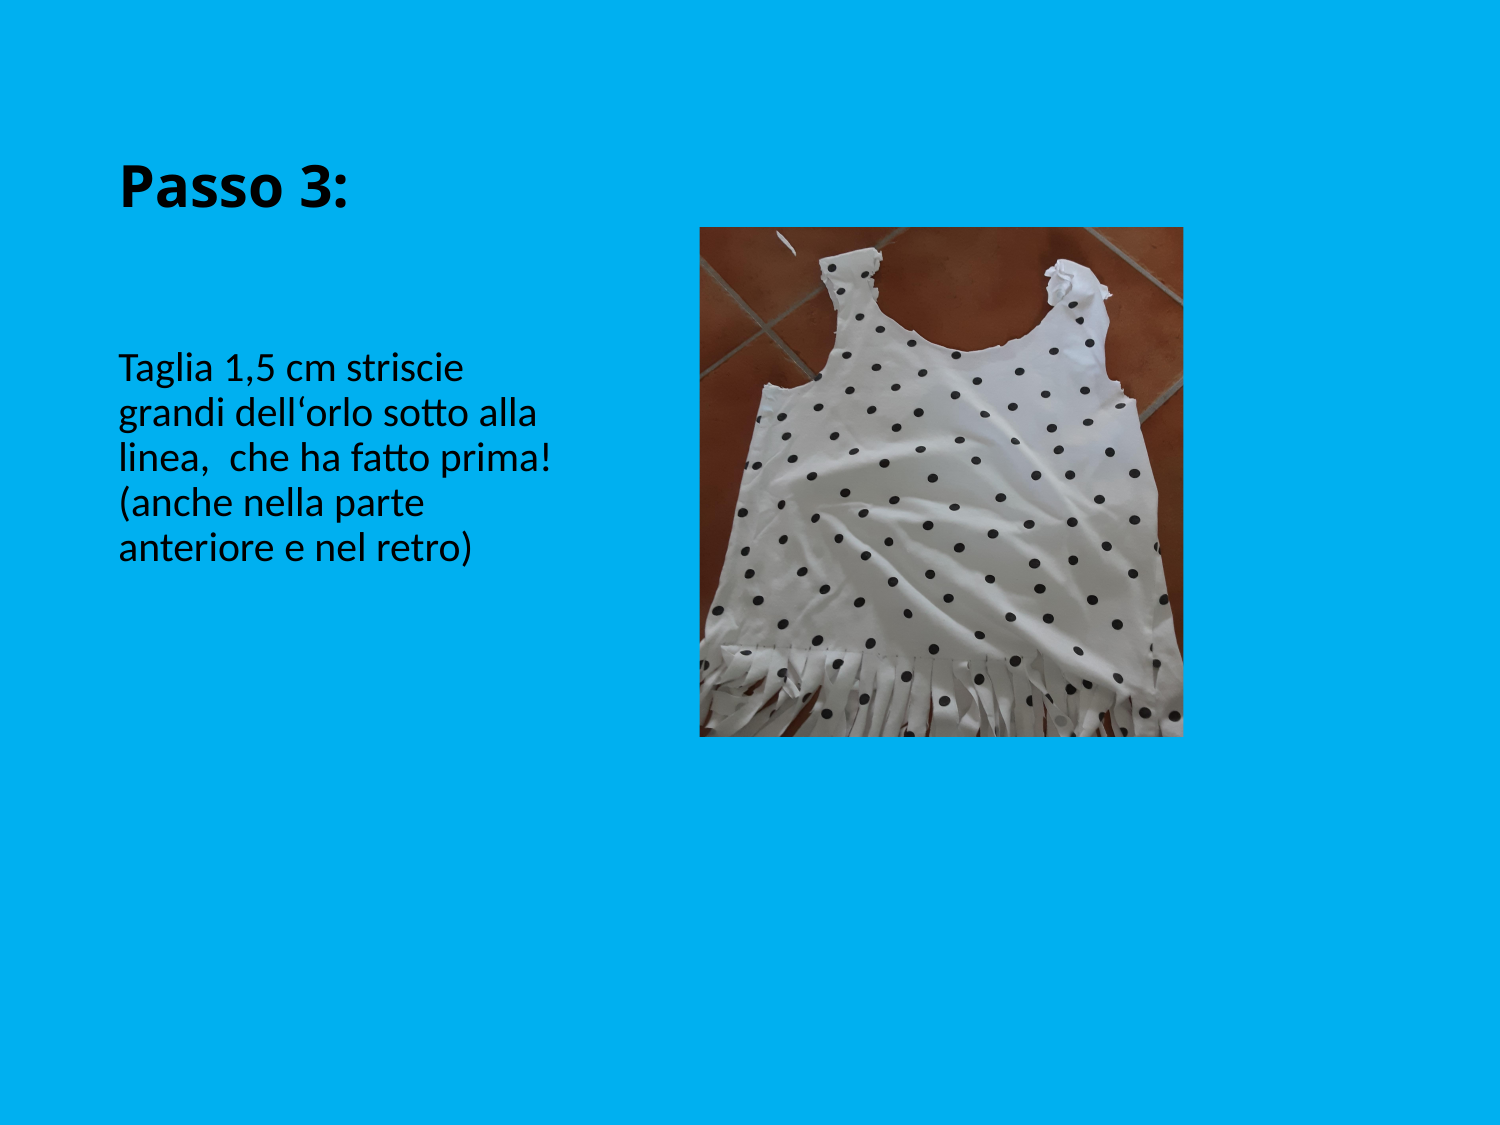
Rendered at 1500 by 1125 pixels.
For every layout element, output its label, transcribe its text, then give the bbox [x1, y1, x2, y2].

list Taglia 1,5 cm striscie grandi dell‘orlo sotto alla linea, che ha fatto prima! (anche nella parte anteriore e nel retro) [103, 337, 588, 963]
title Passo 3: [103, 75, 588, 228]
picture [700, 228, 1183, 736]
